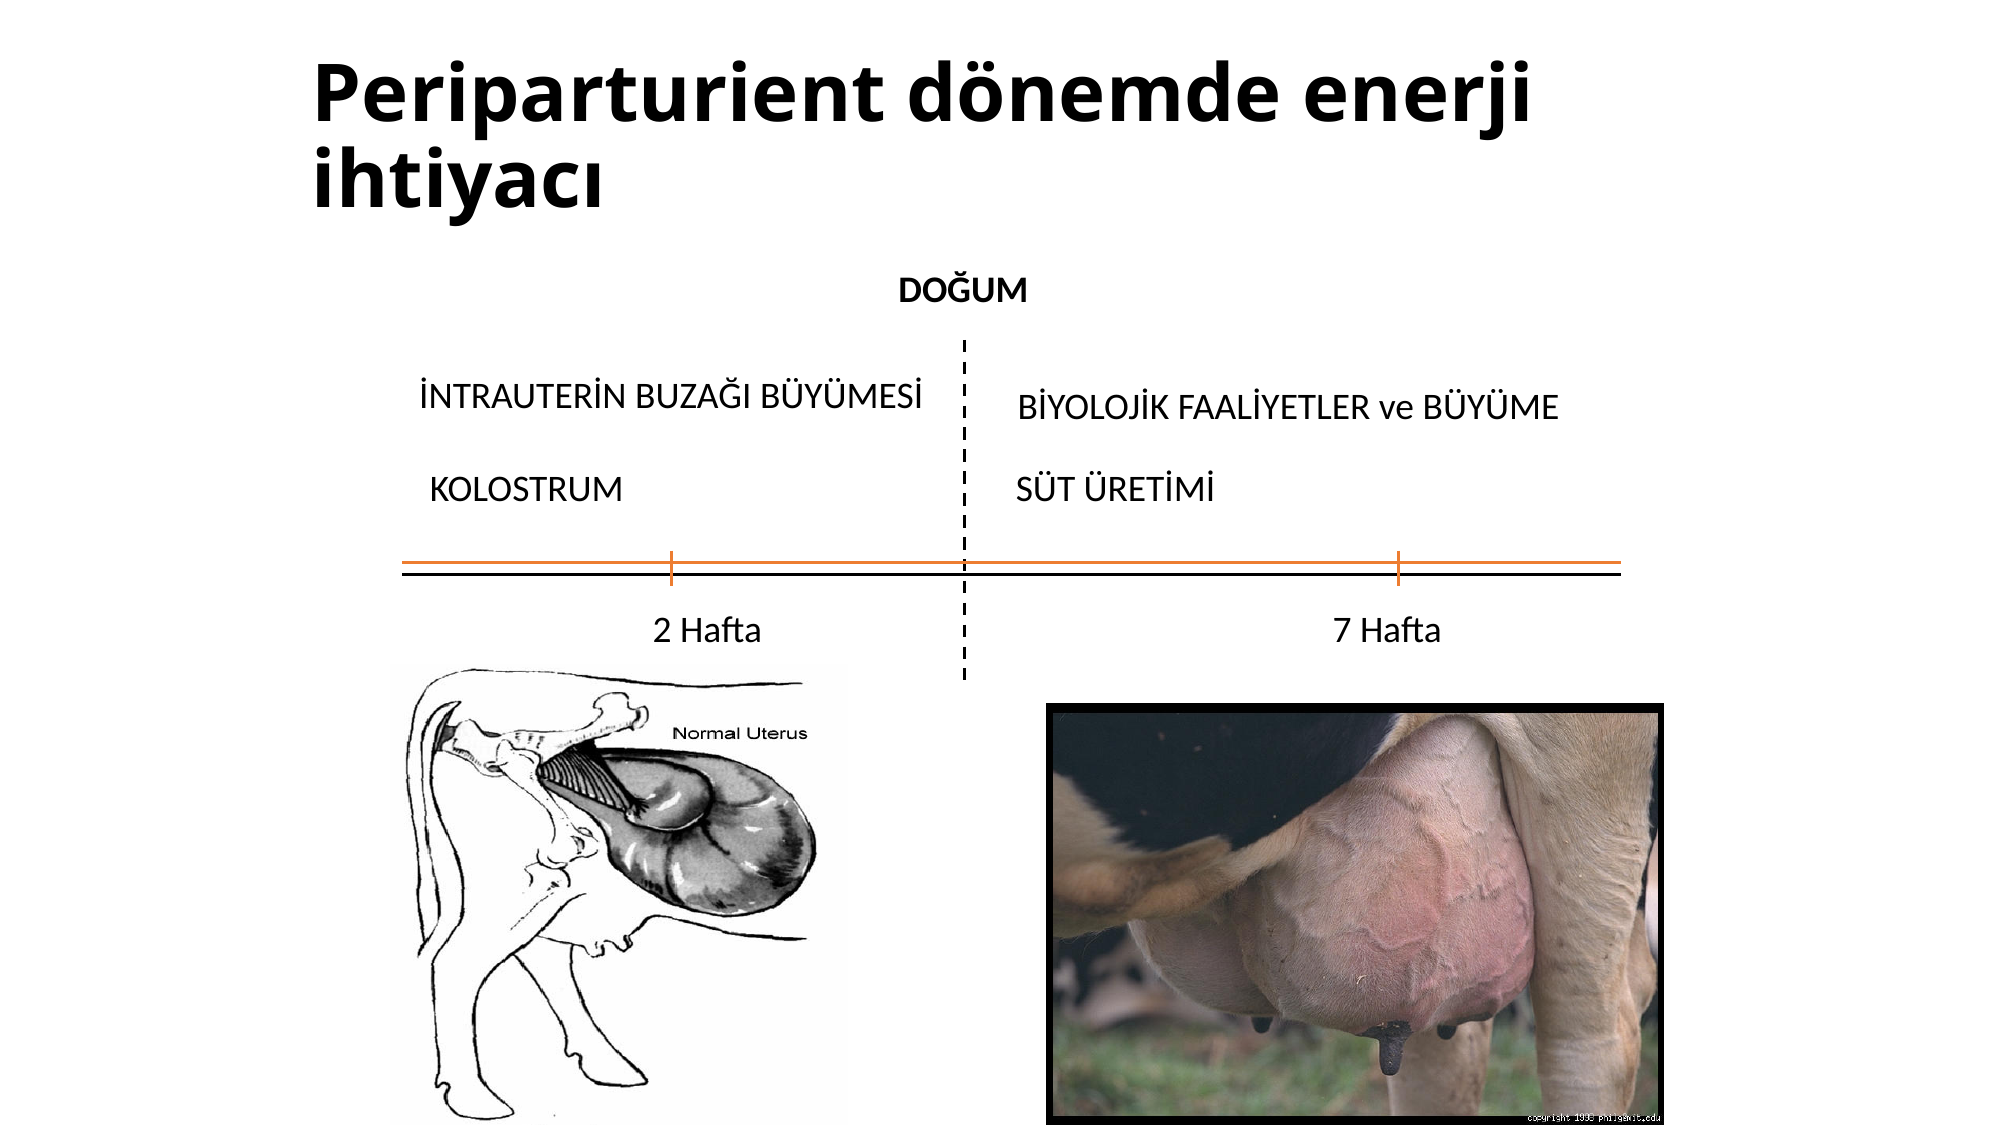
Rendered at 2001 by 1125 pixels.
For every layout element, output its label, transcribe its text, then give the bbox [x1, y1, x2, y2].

text_box İNTRAUTERİN BUZAĞI BÜYÜMESİ [404, 363, 939, 423]
text_box DOĞUM [883, 257, 1044, 318]
title Periparturient dönemde enerji ihtiyacı [296, 45, 1675, 233]
picture [1046, 703, 1664, 1125]
picture [390, 664, 848, 1125]
text_box 7 Hafta [1317, 597, 1457, 658]
text_box 2 Hafta [637, 597, 777, 658]
text_box SÜT ÜRETİMİ [1001, 456, 1231, 517]
text_box BİYOLOJİK FAALİYETLER ve BÜYÜME [1002, 374, 1575, 435]
text_box KOLOSTRUM [415, 456, 639, 517]
